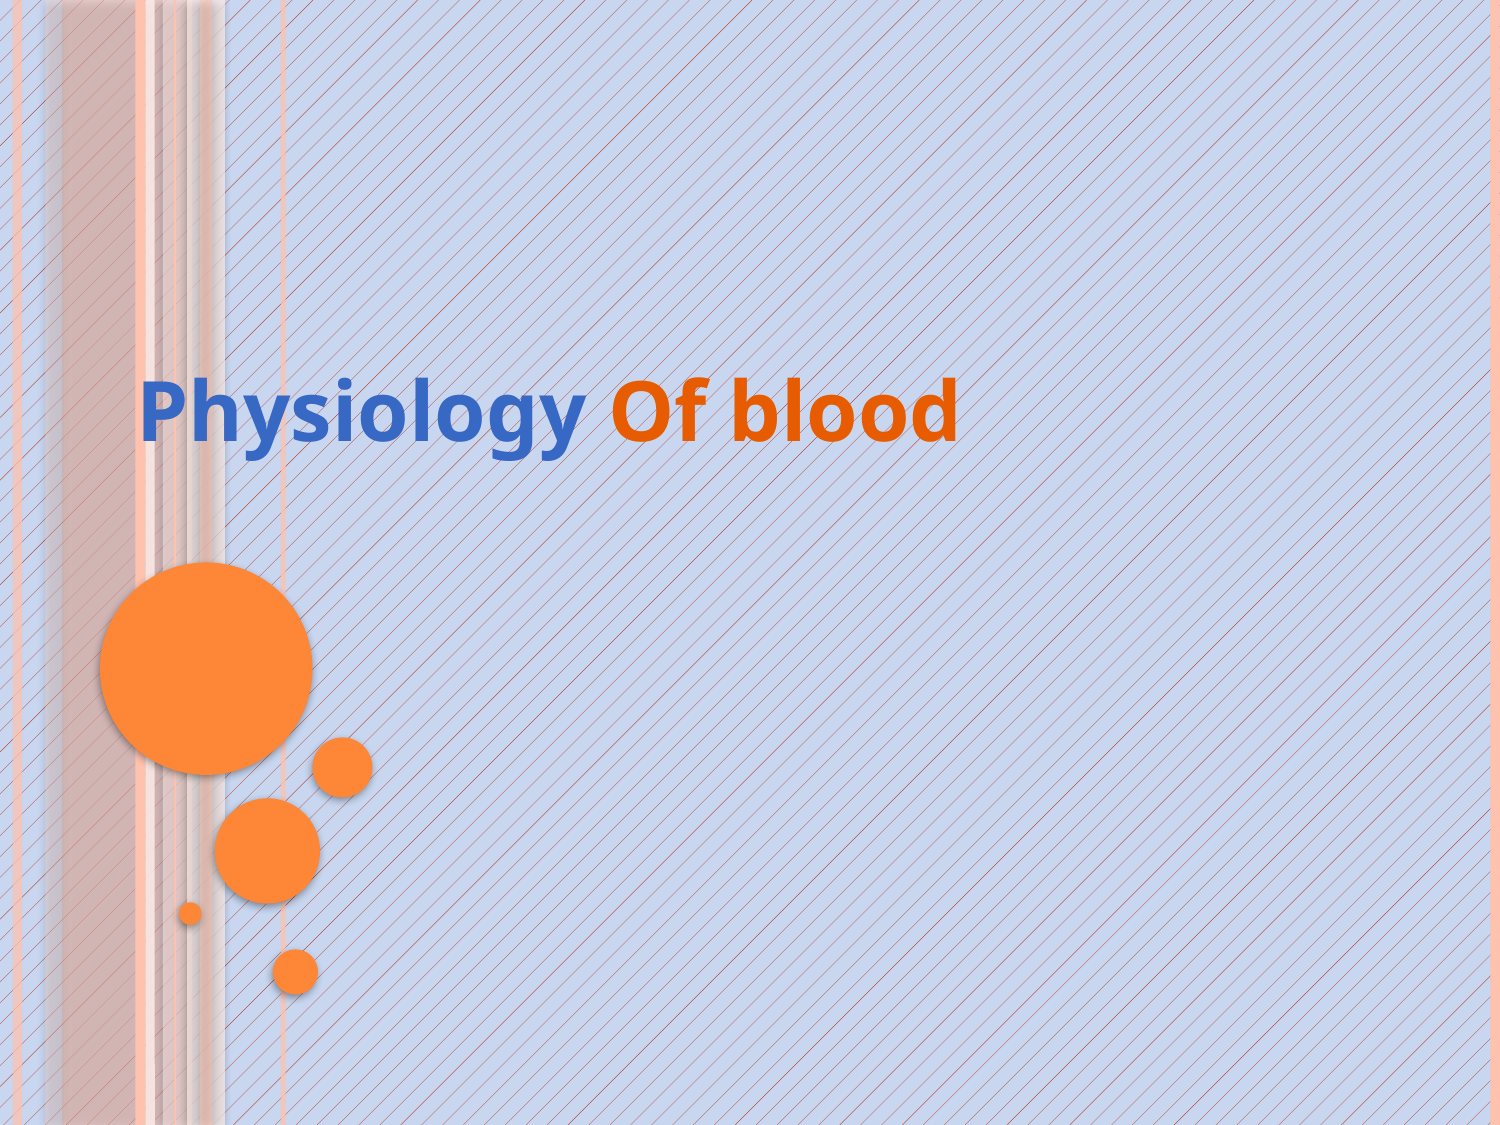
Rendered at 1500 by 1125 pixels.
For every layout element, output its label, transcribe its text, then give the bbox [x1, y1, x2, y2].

subtitle Physiology Of blood [100, 125, 1388, 1046]
